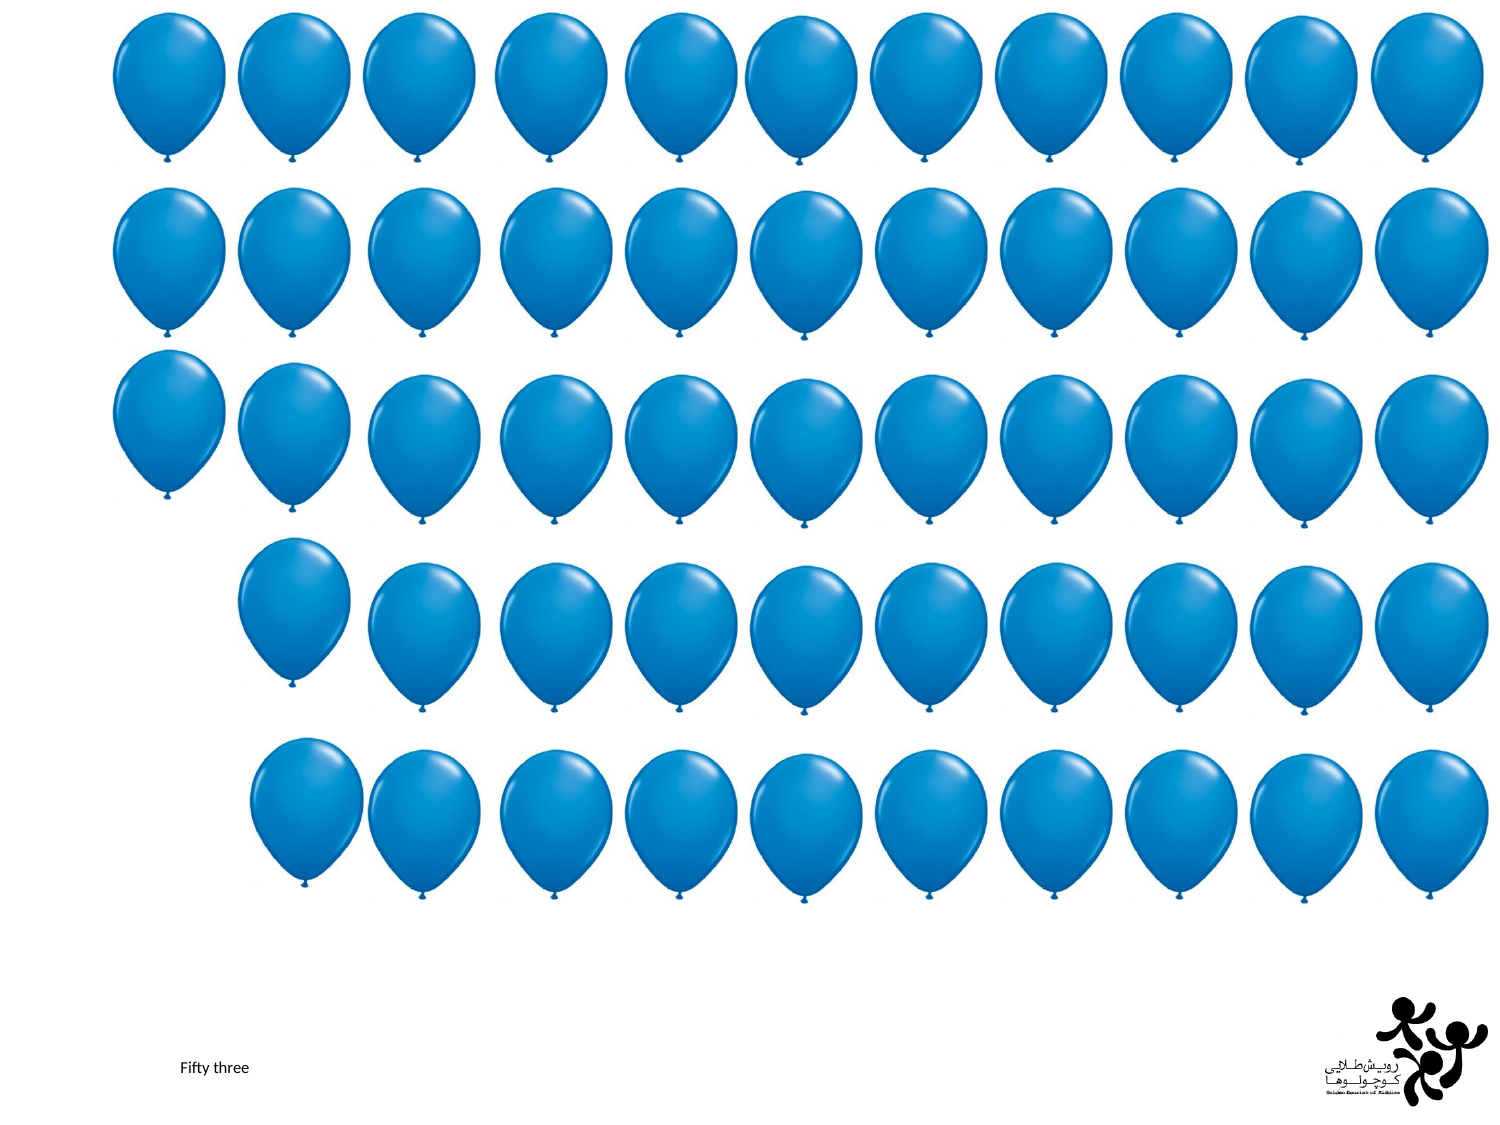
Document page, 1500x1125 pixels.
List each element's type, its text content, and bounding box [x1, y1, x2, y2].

picture [998, 374, 1113, 526]
picture [1325, 997, 1488, 1113]
text_box Fifty three [165, 1049, 265, 1085]
picture [1248, 190, 1363, 341]
picture [112, 12, 226, 163]
picture [623, 187, 738, 338]
picture [1123, 187, 1238, 338]
picture [994, 12, 1108, 163]
picture [366, 374, 481, 526]
picture [1248, 565, 1363, 716]
picture [1374, 187, 1489, 338]
picture [1123, 562, 1238, 713]
picture [748, 752, 863, 904]
picture [1123, 374, 1238, 526]
picture [748, 377, 863, 529]
picture [869, 12, 983, 163]
picture [366, 749, 481, 901]
picture [873, 187, 988, 338]
picture [1119, 12, 1233, 163]
picture [362, 12, 476, 163]
picture [1374, 749, 1489, 901]
picture [873, 374, 988, 526]
picture [998, 187, 1113, 338]
picture [1369, 12, 1484, 163]
picture [112, 187, 226, 338]
picture [998, 562, 1113, 713]
picture [237, 187, 351, 338]
picture [494, 12, 608, 163]
picture [1123, 749, 1238, 901]
picture [623, 12, 738, 163]
picture [237, 12, 351, 163]
picture [748, 565, 863, 716]
picture [112, 349, 226, 501]
picture [498, 749, 613, 901]
picture [237, 362, 351, 513]
picture [873, 749, 988, 901]
picture [998, 749, 1113, 901]
picture [498, 374, 613, 526]
picture [366, 187, 481, 338]
picture [249, 737, 364, 888]
picture [623, 562, 738, 713]
picture [623, 749, 738, 901]
picture [498, 187, 613, 338]
picture [1374, 562, 1489, 713]
picture [873, 562, 988, 713]
picture [748, 190, 863, 341]
picture [744, 15, 858, 166]
picture [237, 537, 351, 688]
picture [366, 562, 481, 713]
picture [1248, 752, 1363, 904]
picture [498, 562, 613, 713]
picture [1374, 374, 1489, 526]
picture [1244, 15, 1358, 166]
picture [623, 374, 738, 526]
picture [1248, 377, 1363, 529]
